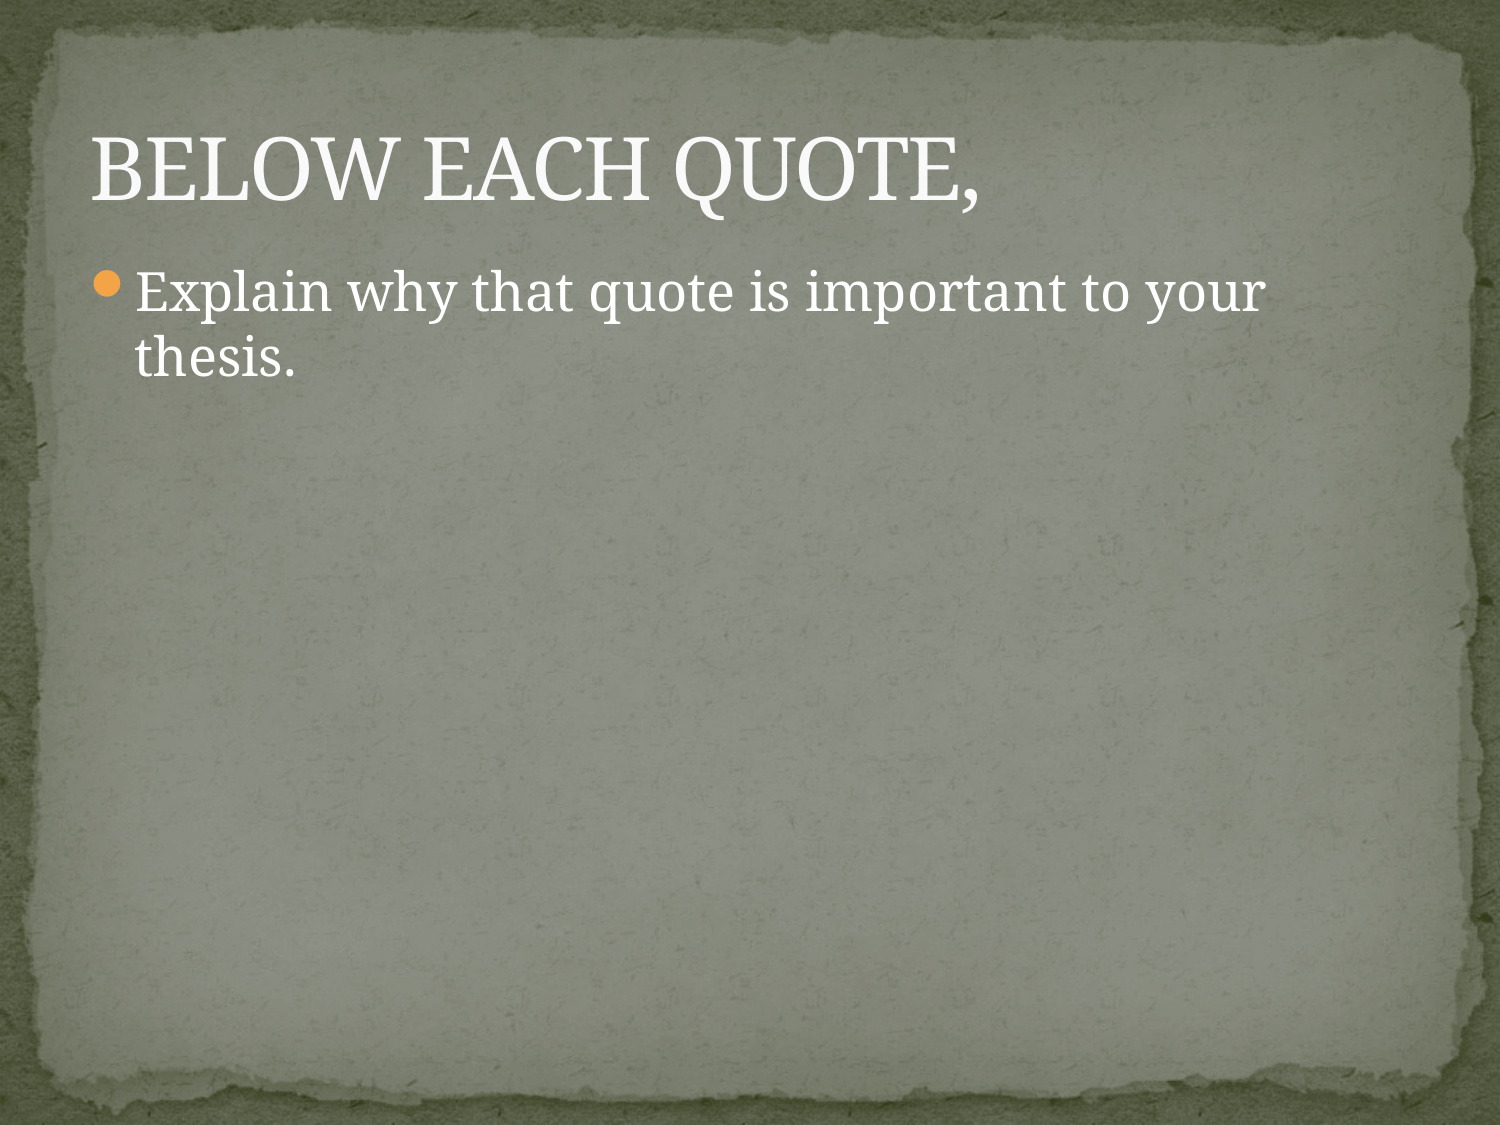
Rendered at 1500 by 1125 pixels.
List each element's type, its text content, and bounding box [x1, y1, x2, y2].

title BELOW EACH QUOTE, [74, 24, 1425, 225]
list Explain why that quote is important to your thesis. [75, 249, 1425, 1000]
